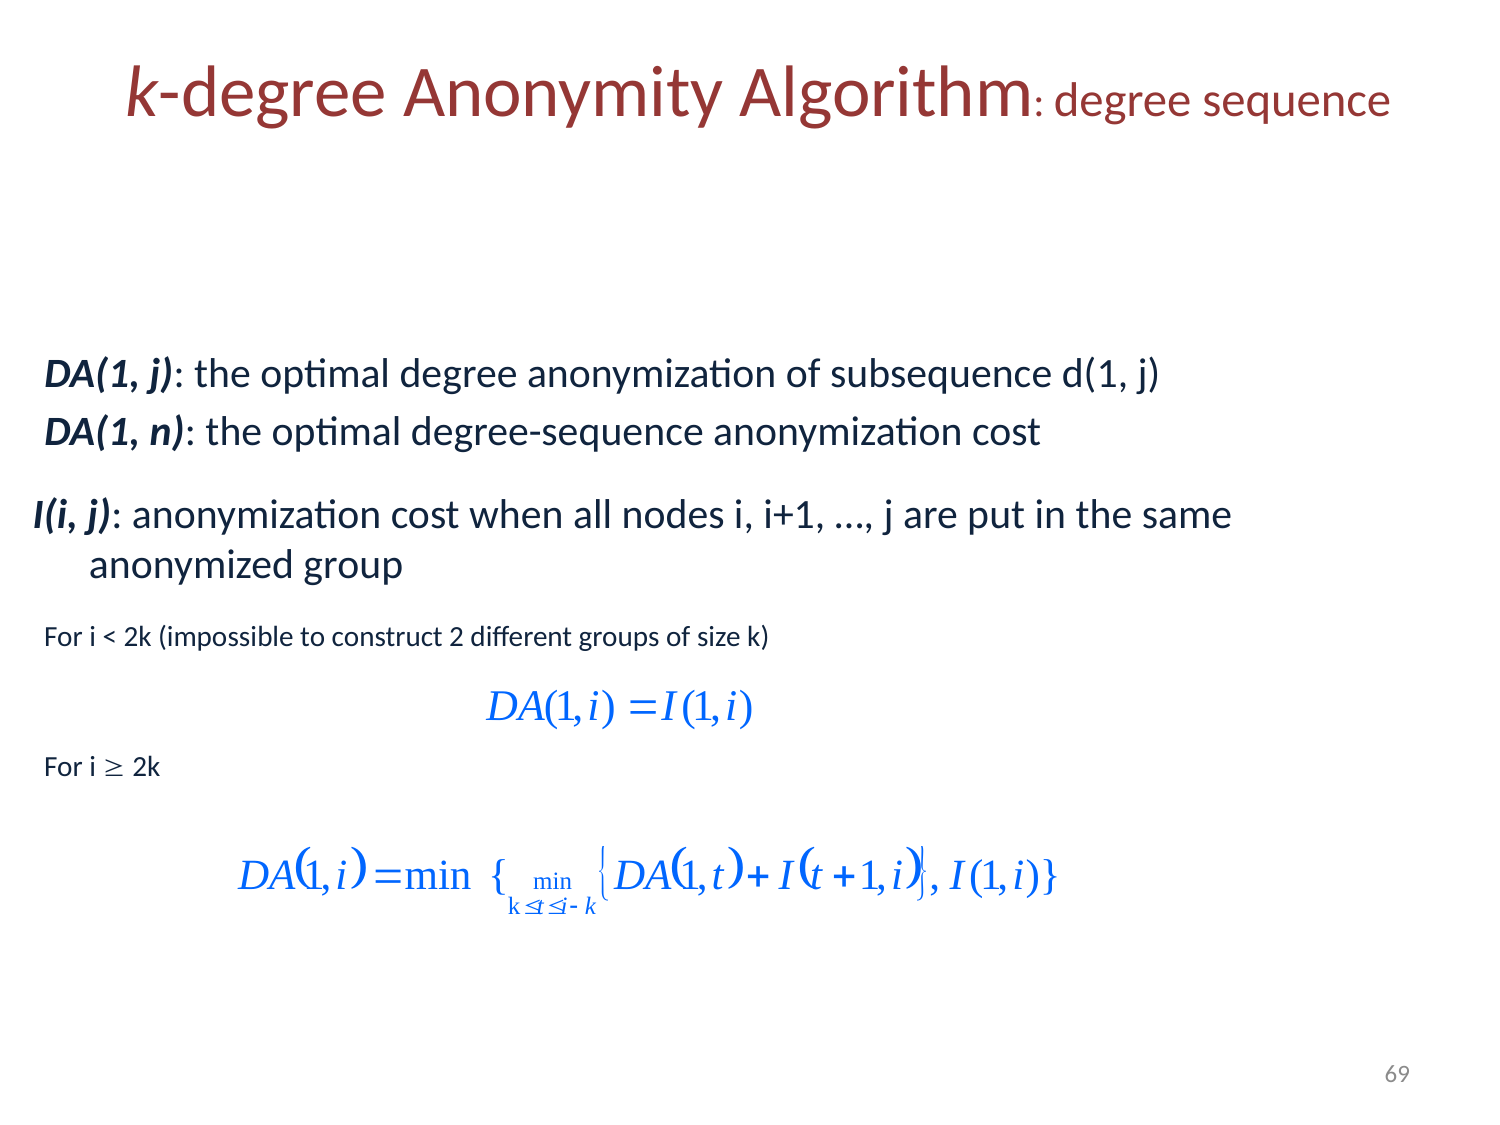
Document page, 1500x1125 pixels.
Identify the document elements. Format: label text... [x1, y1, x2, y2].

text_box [478, 680, 760, 740]
text_box For i < 2k (impossible to construct 2 different groups of size k) [29, 609, 992, 660]
text_box I(i, j): anonymization cost when all nodes i, i+1, …, j are put in the same anonymized group [17, 479, 1443, 598]
slide_number 69 [1074, 1042, 1425, 1103]
text_box DA(1, j): the optimal degree anonymization of subsequence d(1, j) DA(1, n): the optimal degree-sequence anonymization cost [29, 337, 1455, 468]
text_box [229, 845, 1067, 926]
text_box For i  2k [29, 739, 992, 790]
text_box k-degree Anonymity Algorithm: degree sequence [70, 35, 1407, 141]
